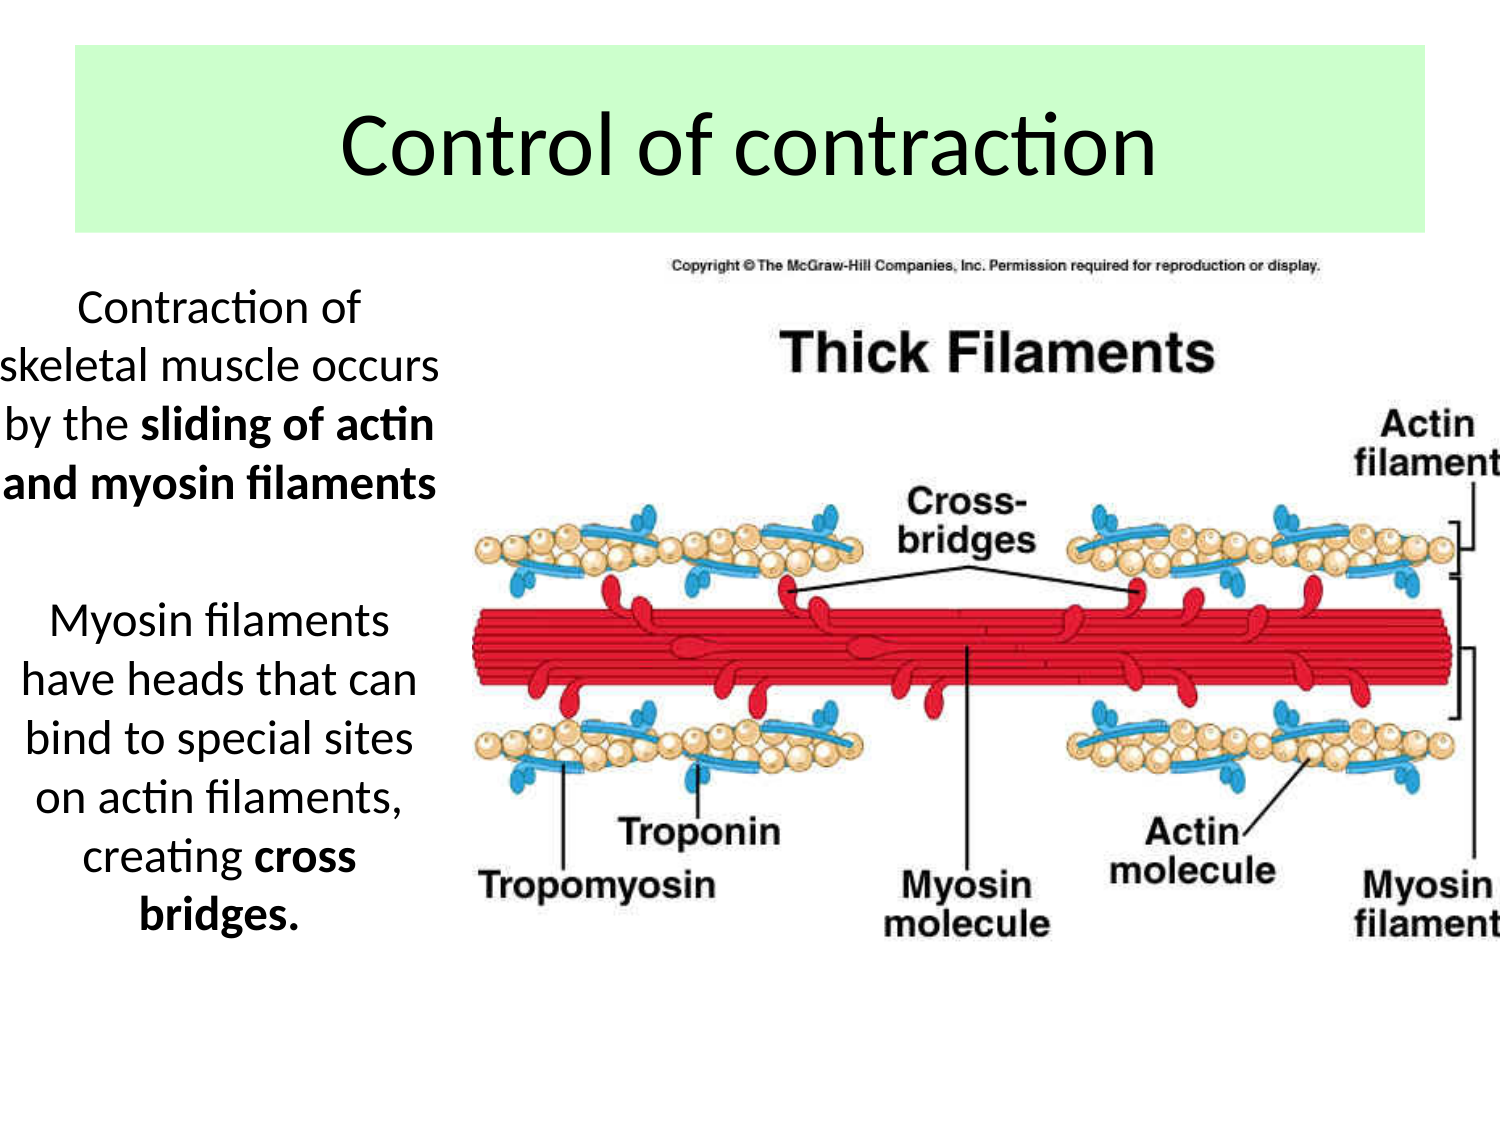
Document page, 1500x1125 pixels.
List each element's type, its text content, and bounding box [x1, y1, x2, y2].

list Contraction of skeletal muscle occurs by the sliding of actin and myosin filaments Myosin filaments have heads that can bind to special sites on actin filaments, creating cross bridges. [0, 266, 456, 1013]
title Control of contraction [75, 45, 1425, 233]
picture [472, 258, 1500, 1032]
